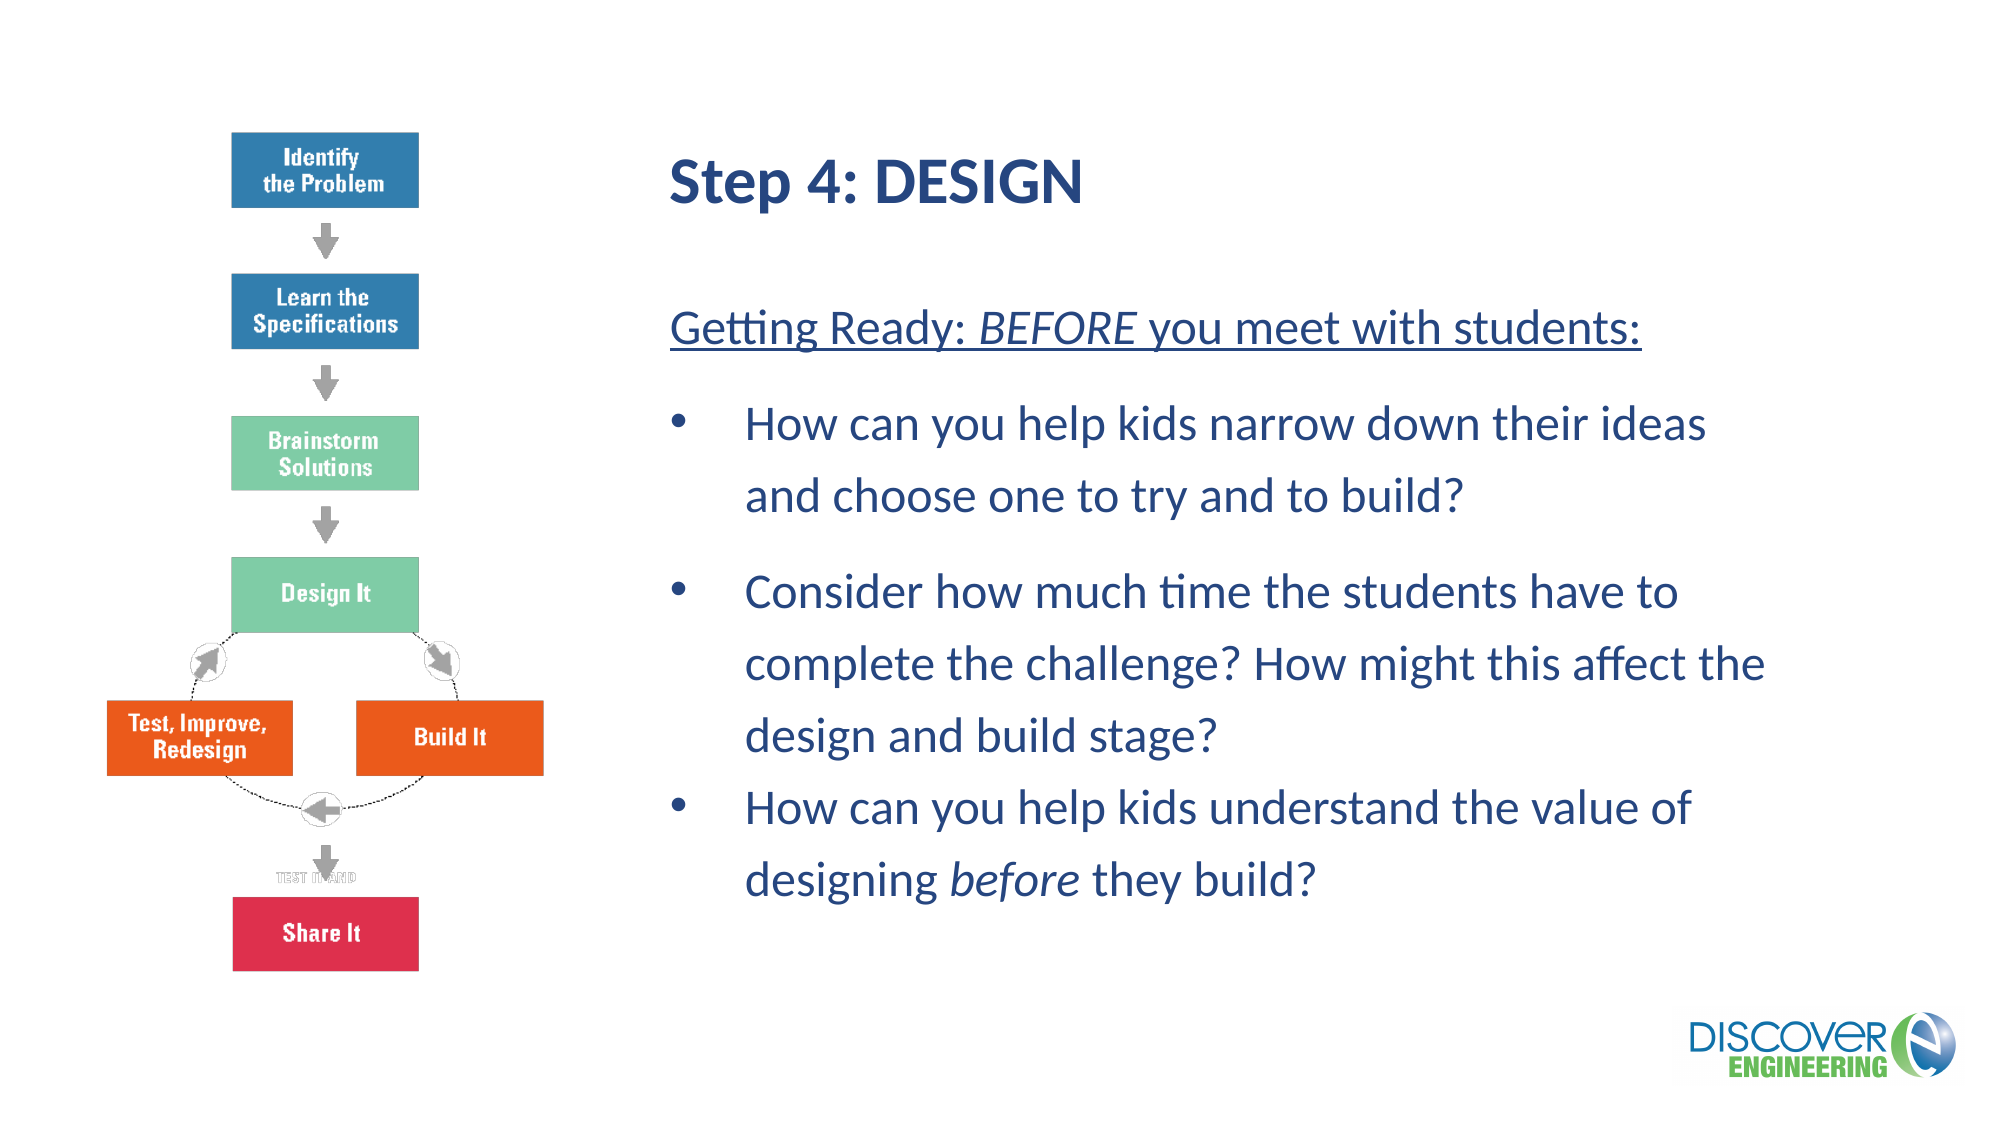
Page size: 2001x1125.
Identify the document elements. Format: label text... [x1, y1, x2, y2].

picture [0, 0, 827, 1125]
text_box Step 4: DESIGN [654, 129, 1106, 225]
picture [1672, 1006, 1965, 1086]
text_box Getting Ready: BEFORE you meet with students: How can you help kids narrow down their ideas and choose one to try and to build? Consider how much time the students have to complete the challenge? How might this affect the design and build stage? How can you help kids understand the value of designing before they build? [654, 287, 1809, 974]
